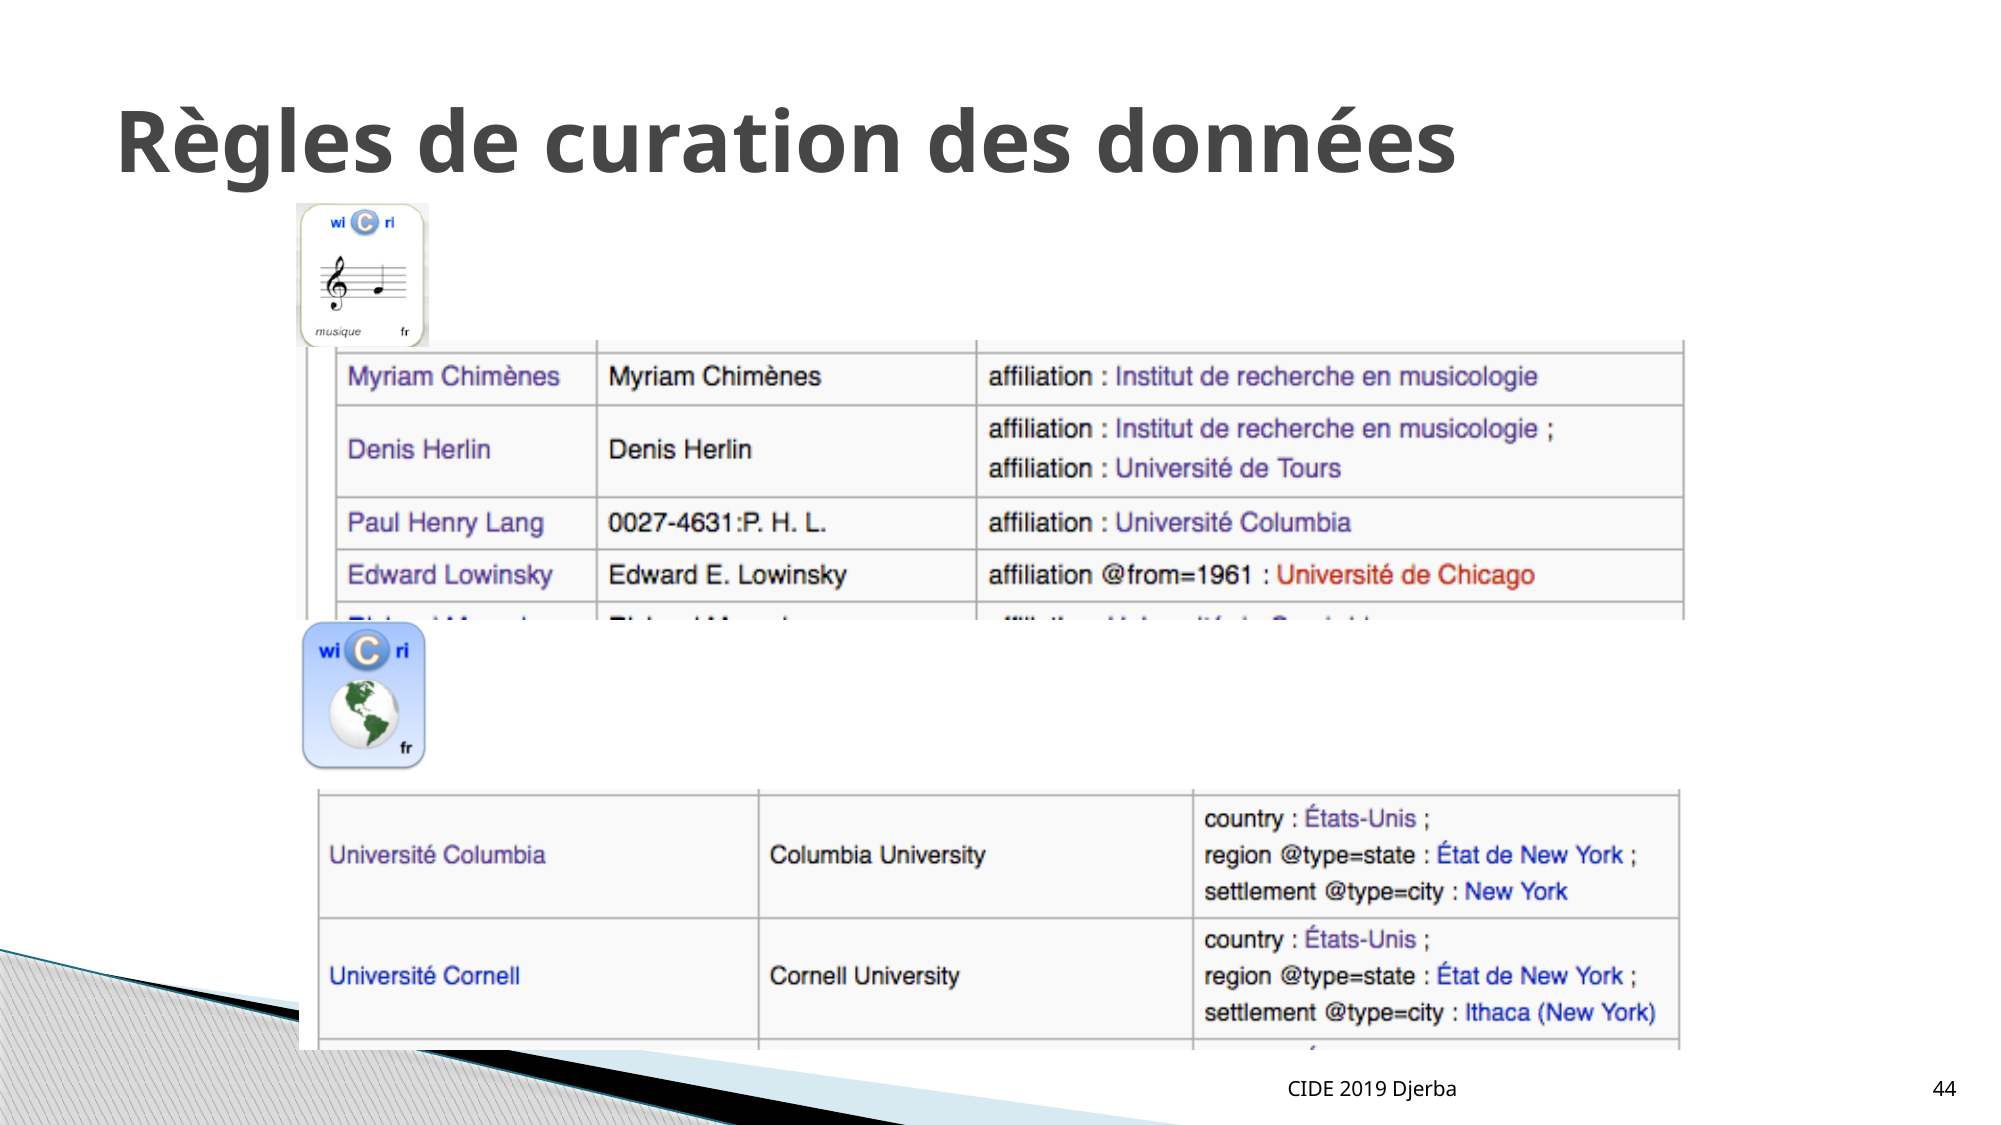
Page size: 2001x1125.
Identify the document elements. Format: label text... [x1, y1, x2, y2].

footer CIDE 2019 Djerba [957, 1062, 1473, 1112]
slide_number 44 [1891, 1051, 1972, 1112]
picture [296, 202, 1704, 773]
picture [298, 789, 1694, 1051]
title Règles de curation des données [99, 45, 1900, 233]
